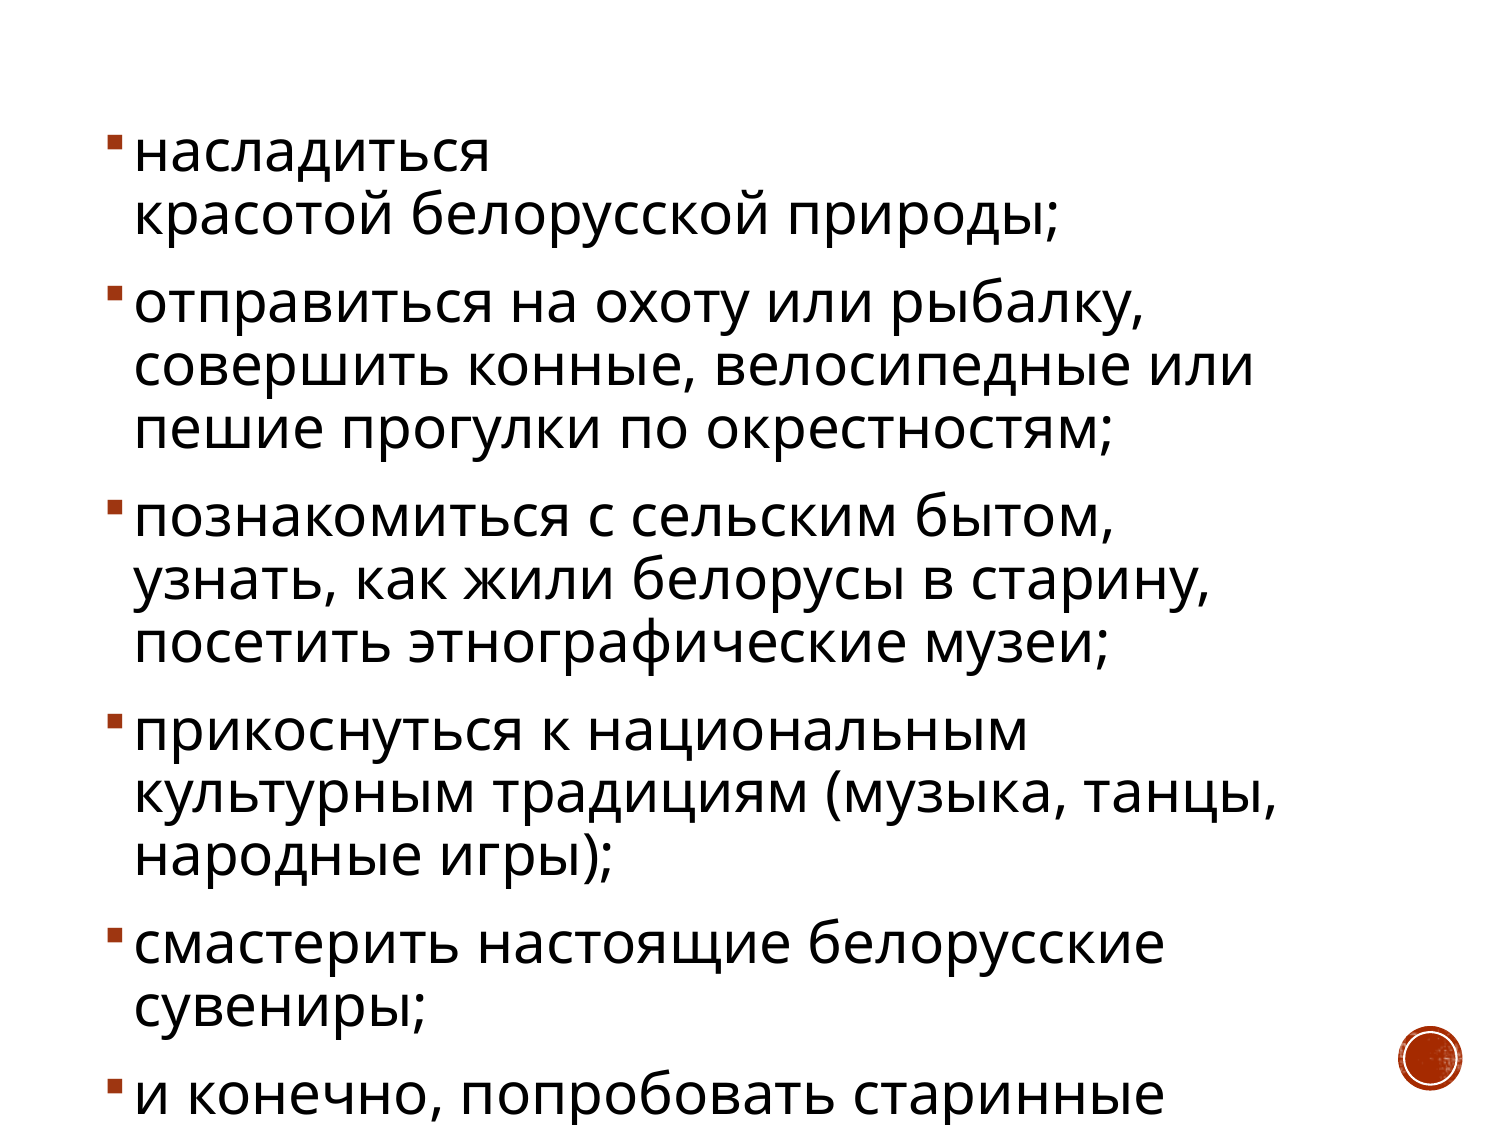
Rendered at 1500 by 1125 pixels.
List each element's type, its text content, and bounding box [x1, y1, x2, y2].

list насладиться красотой белорусской природы; отправиться на охоту или рыбалку, совершить конные, велосипедные или пешие прогулки по окрестностям; познакомиться с сельским бытом, узнать, как жили белорусы в старину, посетить этнографические музеи; прикоснуться к национальным культурным традициям (музыка, танцы, народные игры); смастерить настоящие белорусские сувениры; и конечно, попробовать старинные белорусские блюда и напитки. [88, 113, 1388, 1094]
